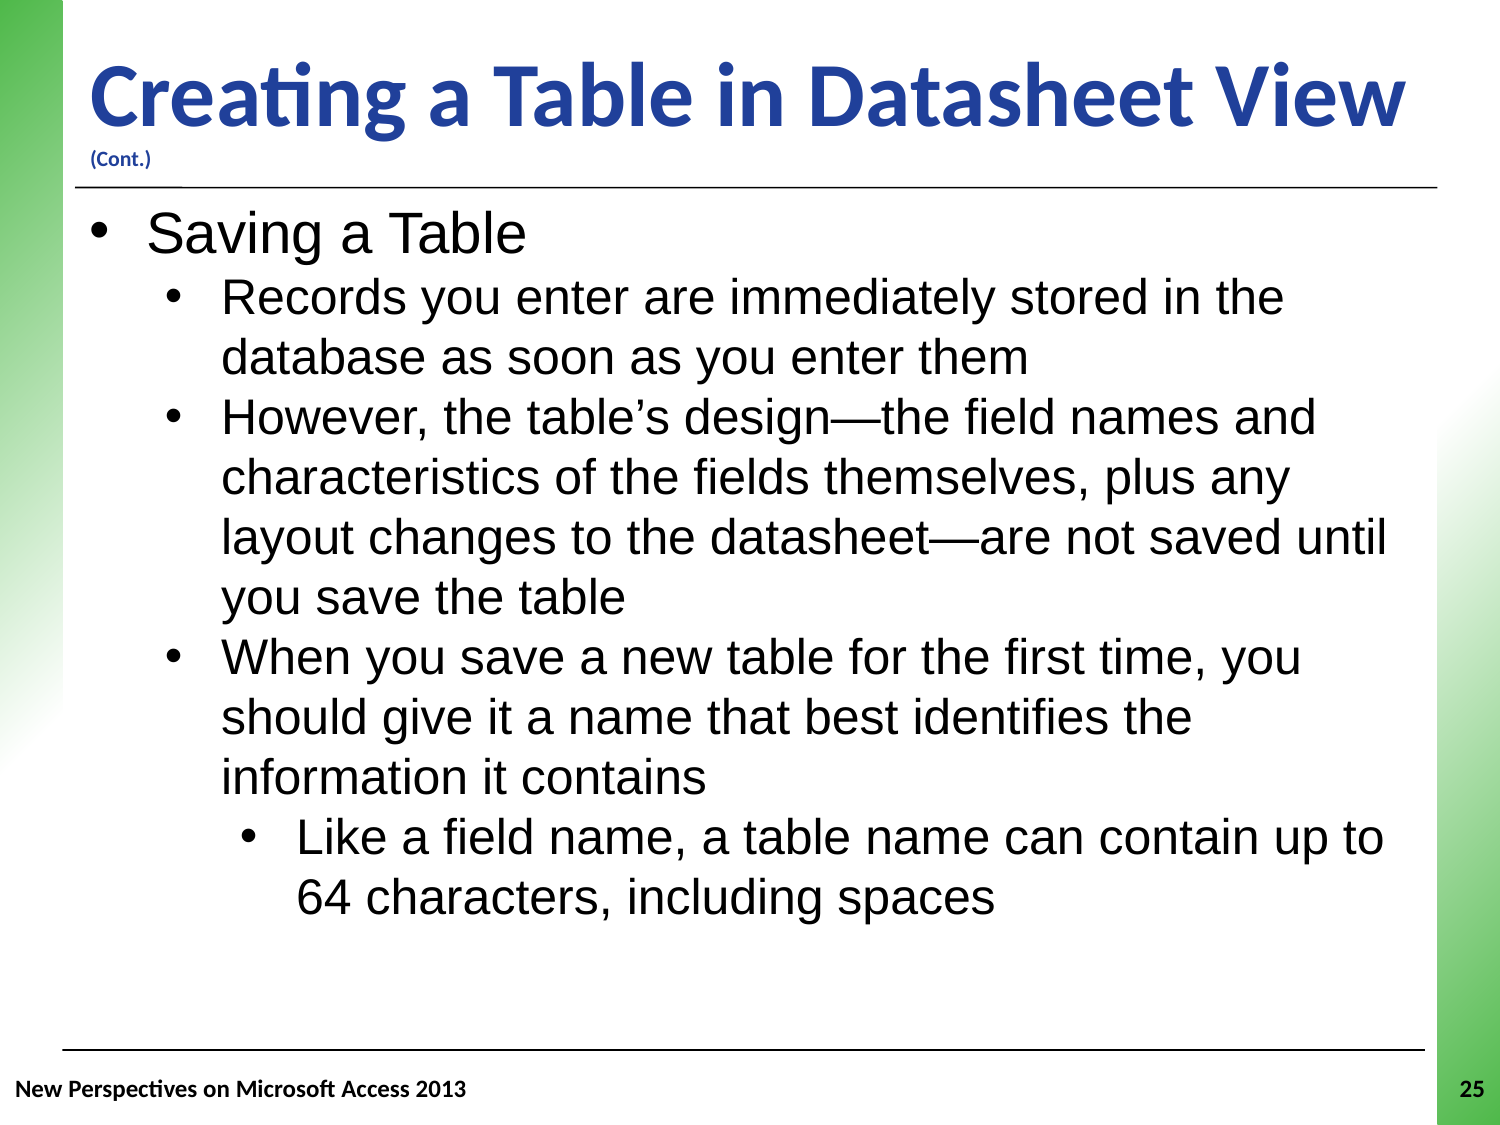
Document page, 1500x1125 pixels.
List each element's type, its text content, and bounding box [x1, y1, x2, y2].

title Creating a Table in Datasheet View (Cont.) [74, 24, 1438, 181]
footer New Perspectives on Microsoft Access 2013 [0, 1050, 1350, 1125]
text_box Saving a Table Records you enter are immediately stored in the database as soon as you enter them However, the table’s design—the field names and characteristics of the fields themselves, plus any layout changes to the datasheet—are not saved until you save the table When you save a new table for the first time, you should give it a name that best identifies the information it contains Like a field name, a table name can contain up to 64 characters, including spaces [74, 187, 1425, 933]
slide_number 25 [1412, 1050, 1500, 1125]
